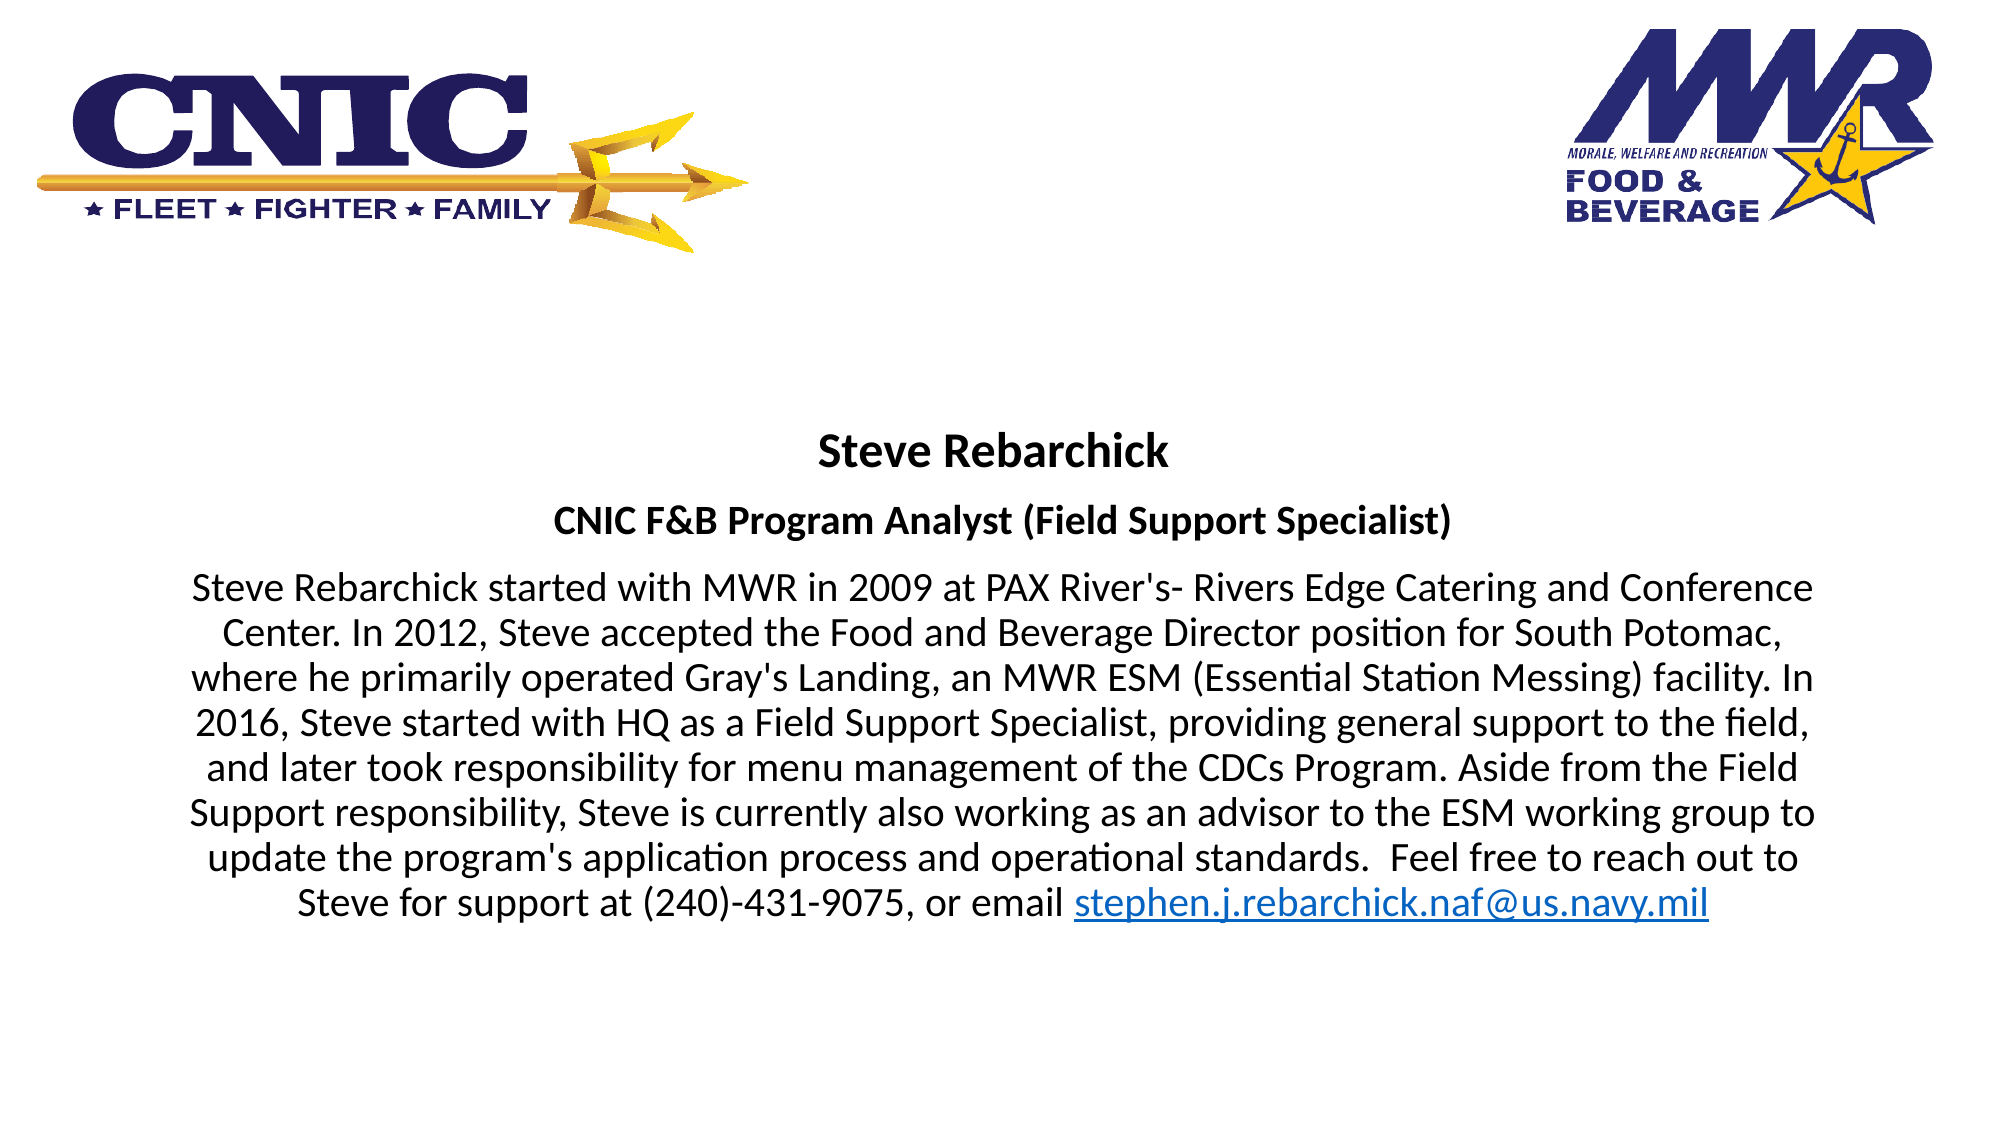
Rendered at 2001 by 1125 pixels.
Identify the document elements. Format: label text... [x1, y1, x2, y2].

subtitle Steve Rebarchick CNIC F&B Program Analyst (Field Support Specialist) Steve Rebarchick started with MWR in 2009 at PAX River's- Rivers Edge Catering and Conference Center. In 2012, Steve accepted the Food and Beverage Director position for South Potomac, where he primarily operated Gray's Landing, an MWR ESM (Essential Station Messing) facility. In 2016, Steve started with HQ as a Field Support Specialist, providing general support to the field, and later took responsibility for menu management of the CDCs Program. Aside from the Field Support responsibility, Steve is currently also working as an advisor to the ESM working group to update the program's application process and operational standards. Feel free to reach out to Steve for support at (240)-431-9075, or email stephen.j.rebarchick.naf@us.navy.mil [166, 416, 1840, 867]
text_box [37, 29, 1934, 253]
